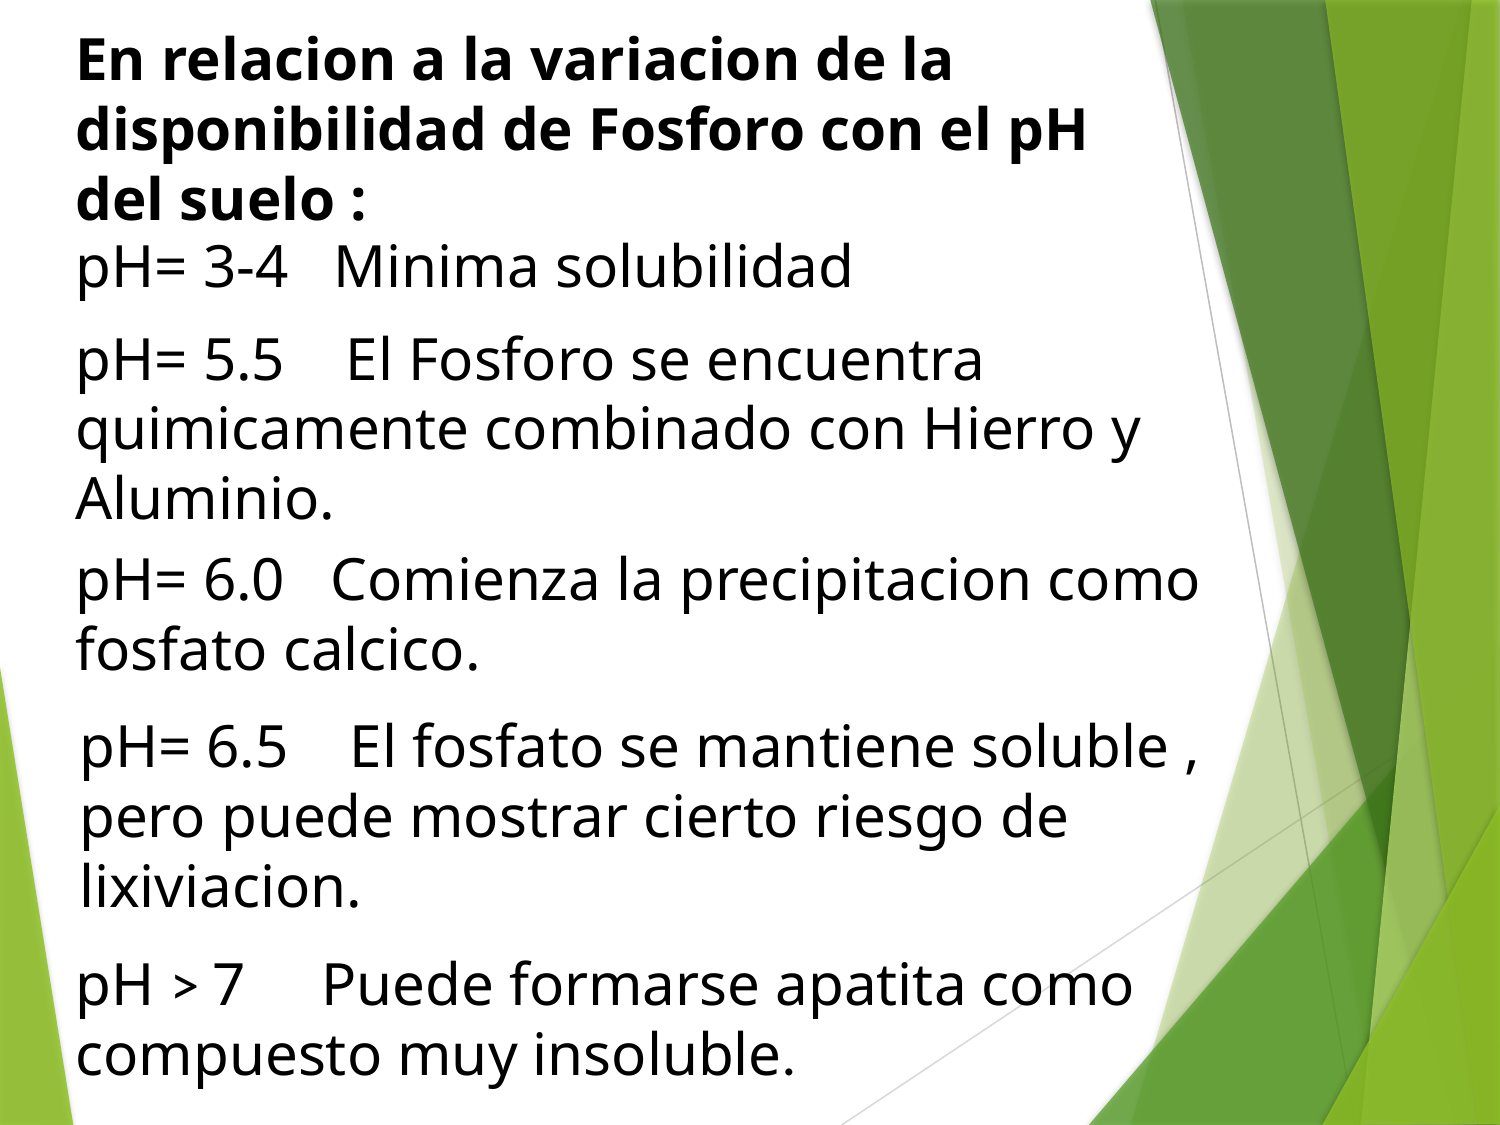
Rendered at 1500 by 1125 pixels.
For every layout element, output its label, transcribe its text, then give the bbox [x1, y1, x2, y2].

text_box En relacion a la variacion de la disponibilidad de Fosforo con el pH del suelo : [60, 14, 1174, 240]
text_box pH= 3-4 Minima solubilidad [60, 222, 1120, 307]
text_box pH > 7 Puede formarse apatita como compuesto muy insoluble. [60, 939, 1284, 1095]
text_box pH= 6.0 Comienza la precipitacion como fosfato calcico. [60, 534, 1284, 690]
text_box pH= 6.5 El fosfato se mantiene soluble , pero puede mostrar cierto riesgo de lixiviacion. [64, 702, 1287, 927]
text_box pH= 5.5 El Fosforo se encuentra quimicamente combinado con Hierro y Aluminio. [60, 314, 1284, 534]
